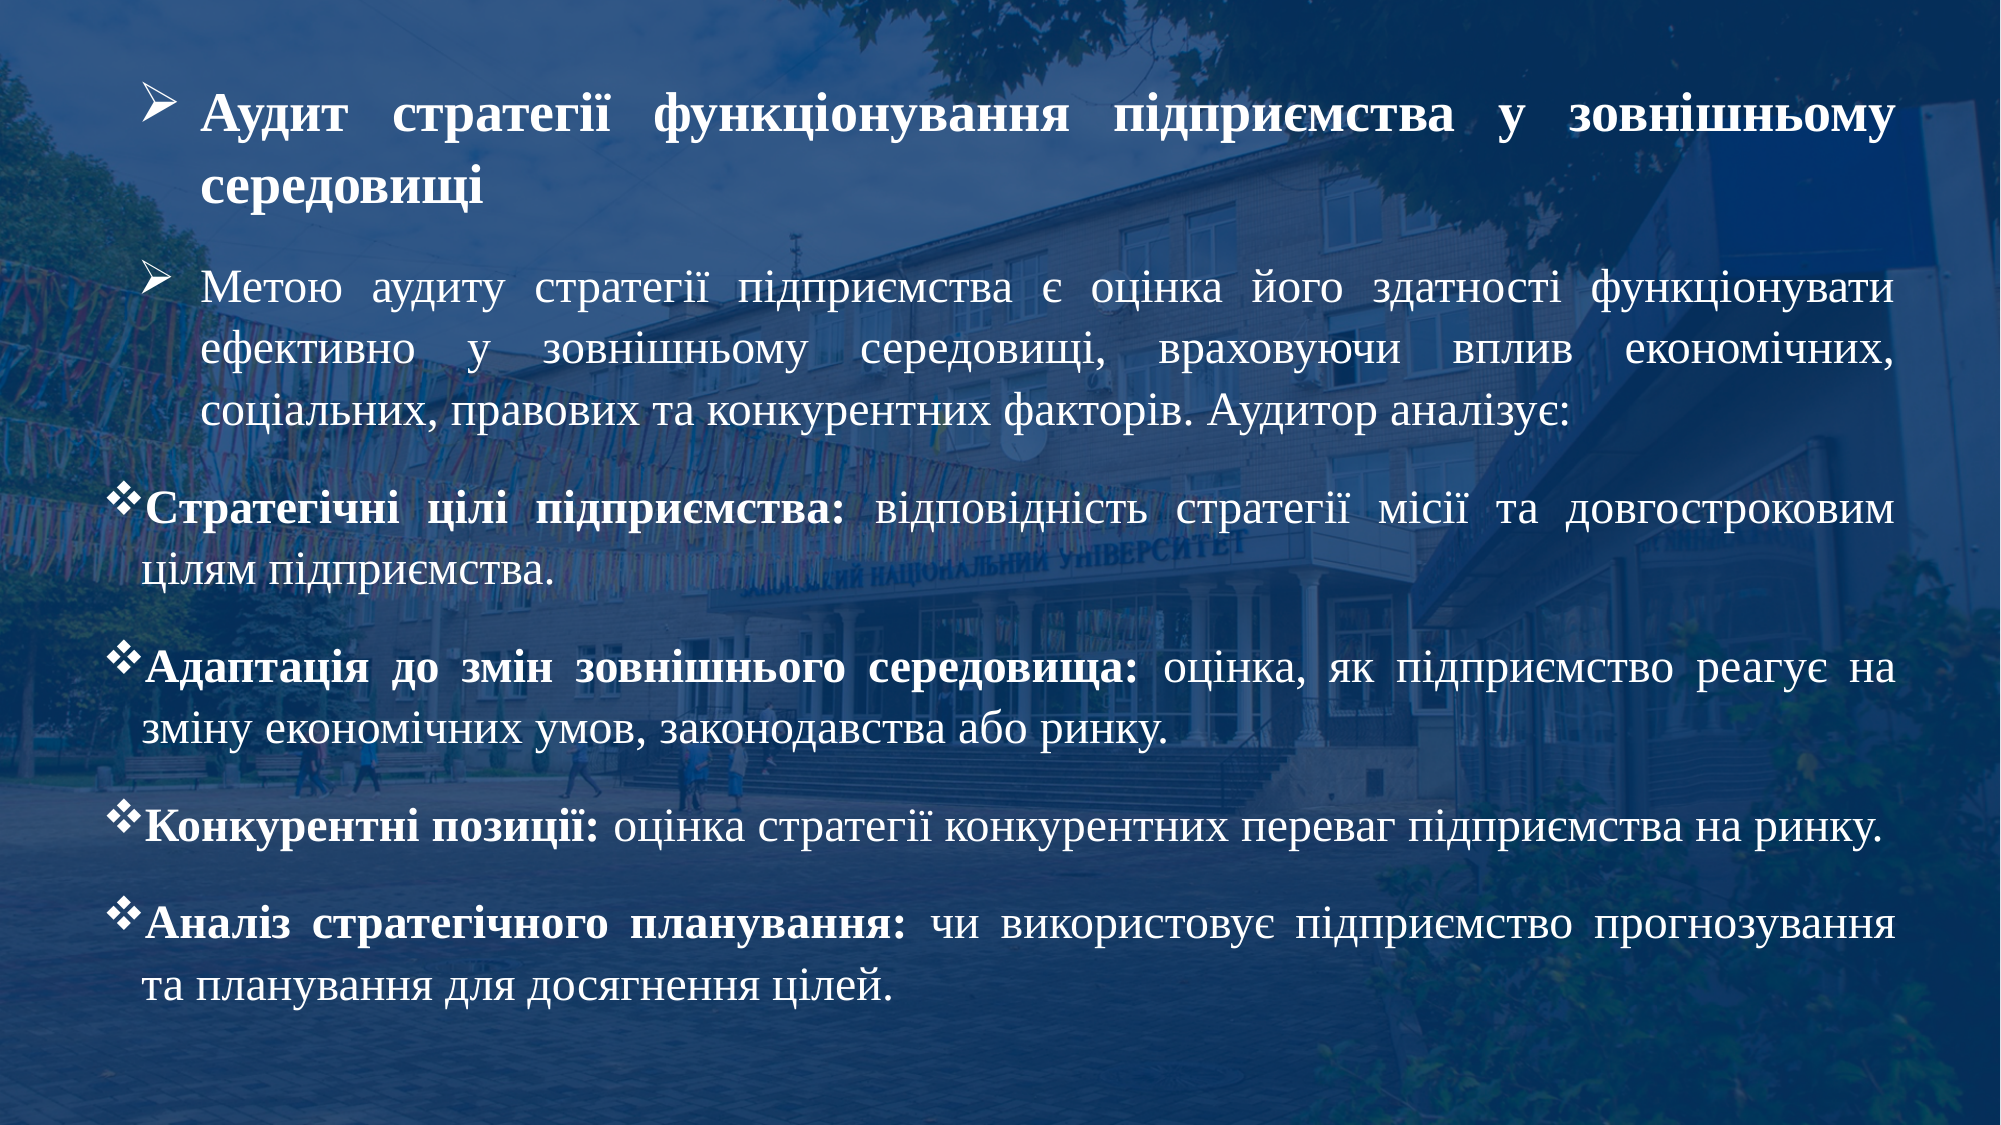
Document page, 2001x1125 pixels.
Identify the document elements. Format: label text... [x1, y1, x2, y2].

picture [0, 0, 2001, 1125]
list Аудит стратегії функціонування підприємства у зовнішньому середовищі Метою аудиту стратегії підприємства є оцінка його здатності функціонувати ефективно у зовнішньому середовищі, враховуючи вплив економічних, соціальних, правових та конкурентних факторів. Аудитор аналізує: Стратегічні цілі підприємства: відповідність стратегії місії та довгостроковим цілям підприємства. Адаптація до змін зовнішнього середовища: оцінка, як підприємство реагує на зміну економічних умов, законодавства або ринку. Конкурентні позиції: оцінка стратегії конкурентних переваг підприємства на ринку. Аналіз стратегічного планування: чи використовує підприємство прогнозування та планування для досягнення цілей. [87, 63, 1913, 1034]
